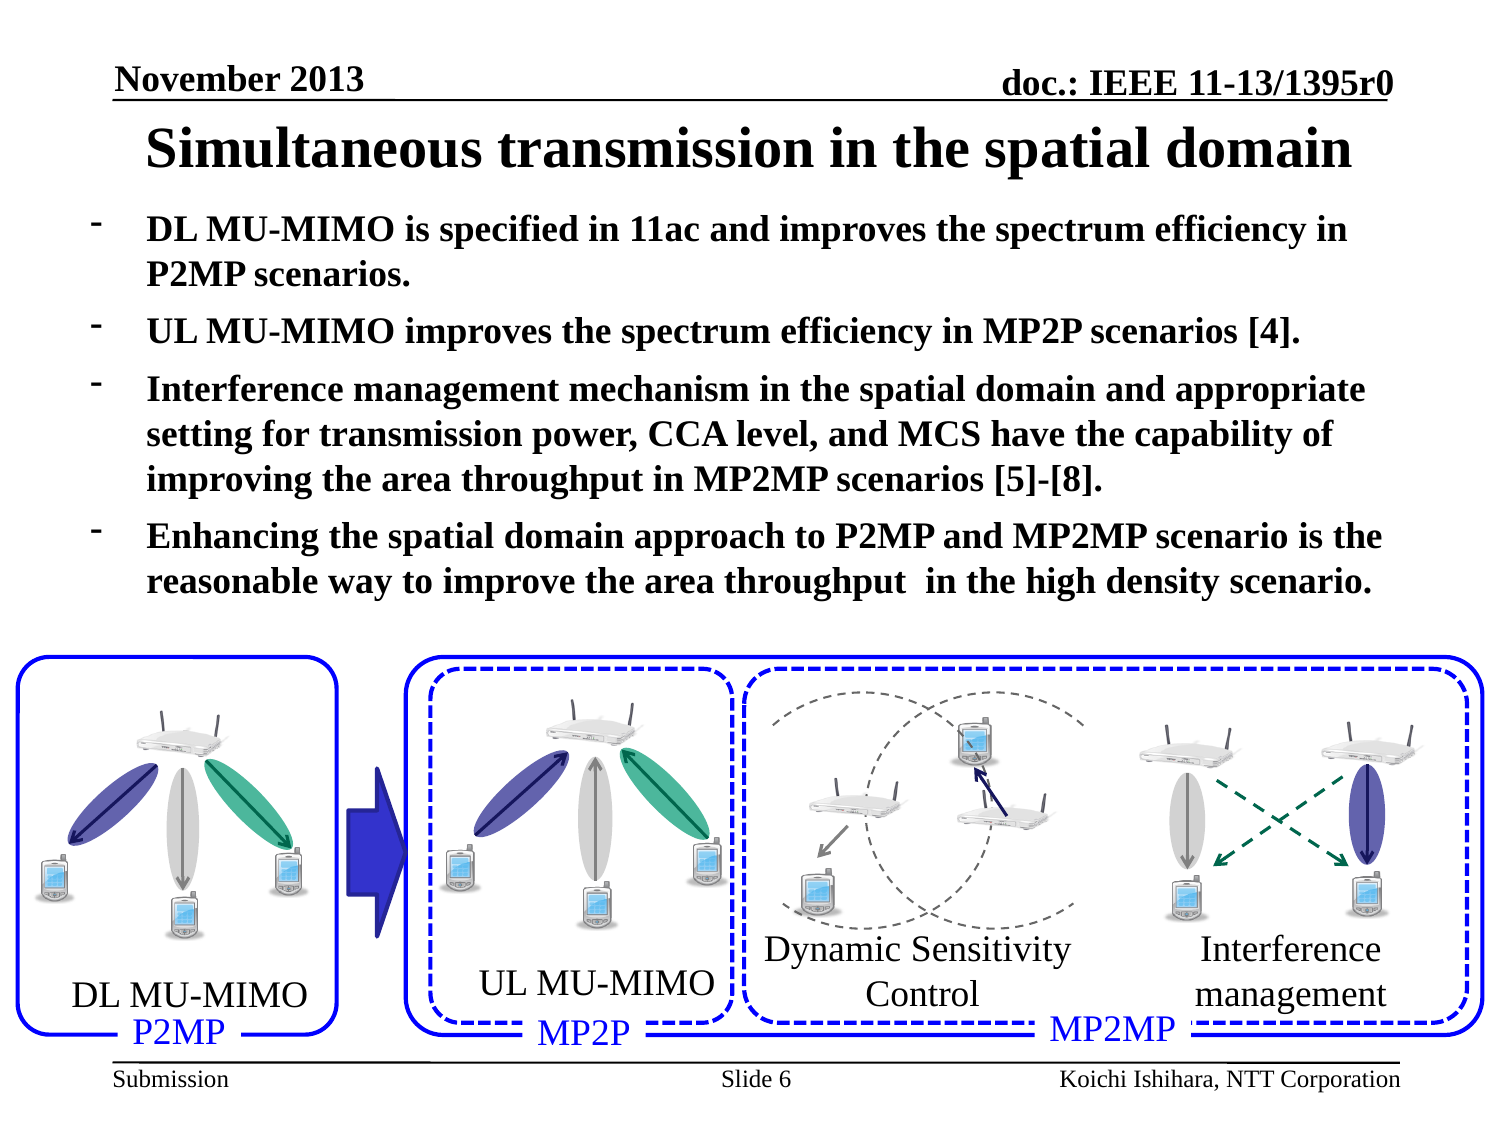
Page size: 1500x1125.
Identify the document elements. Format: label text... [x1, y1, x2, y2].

text_box DL MU-MIMO [56, 962, 324, 1023]
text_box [29, 680, 314, 941]
picture [786, 866, 848, 918]
title Simultaneous transmission in the spatial domain [112, 56, 1388, 196]
text_box [403, 654, 1485, 1038]
text_box MP2P [522, 1000, 646, 1061]
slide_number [114, 54, 423, 100]
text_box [973, 766, 1008, 817]
list DL MU-MIMO is specified in 11ac and improves the spectrum efficiency in P2MP scenarios. UL MU-MIMO improves the spectrum efficiency in MP2P scenarios [4]. Interference management mechanism in the spatial domain and appropriate setting for transmission power, CCA level, and MCS have the capability of improving the area throughput in MP2MP scenarios [5]-[8]. Enhancing the spatial domain approach to P2MP and MP2MP scenario is the reasonable way to improve the area throughput in the high density scenario. [74, 196, 1426, 651]
text_box [15, 654, 339, 1037]
picture [803, 751, 915, 846]
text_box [433, 668, 733, 932]
footer Koichi Ishihara, NTT Corporation [878, 1061, 1402, 1093]
text_box MP2MP [1034, 996, 1191, 1057]
text_box P2MP [117, 1023, 241, 1060]
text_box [816, 853, 848, 858]
text_box [346, 766, 408, 939]
slide_number Slide 6 [712, 1061, 800, 1123]
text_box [1133, 692, 1430, 923]
picture [943, 715, 1063, 857]
